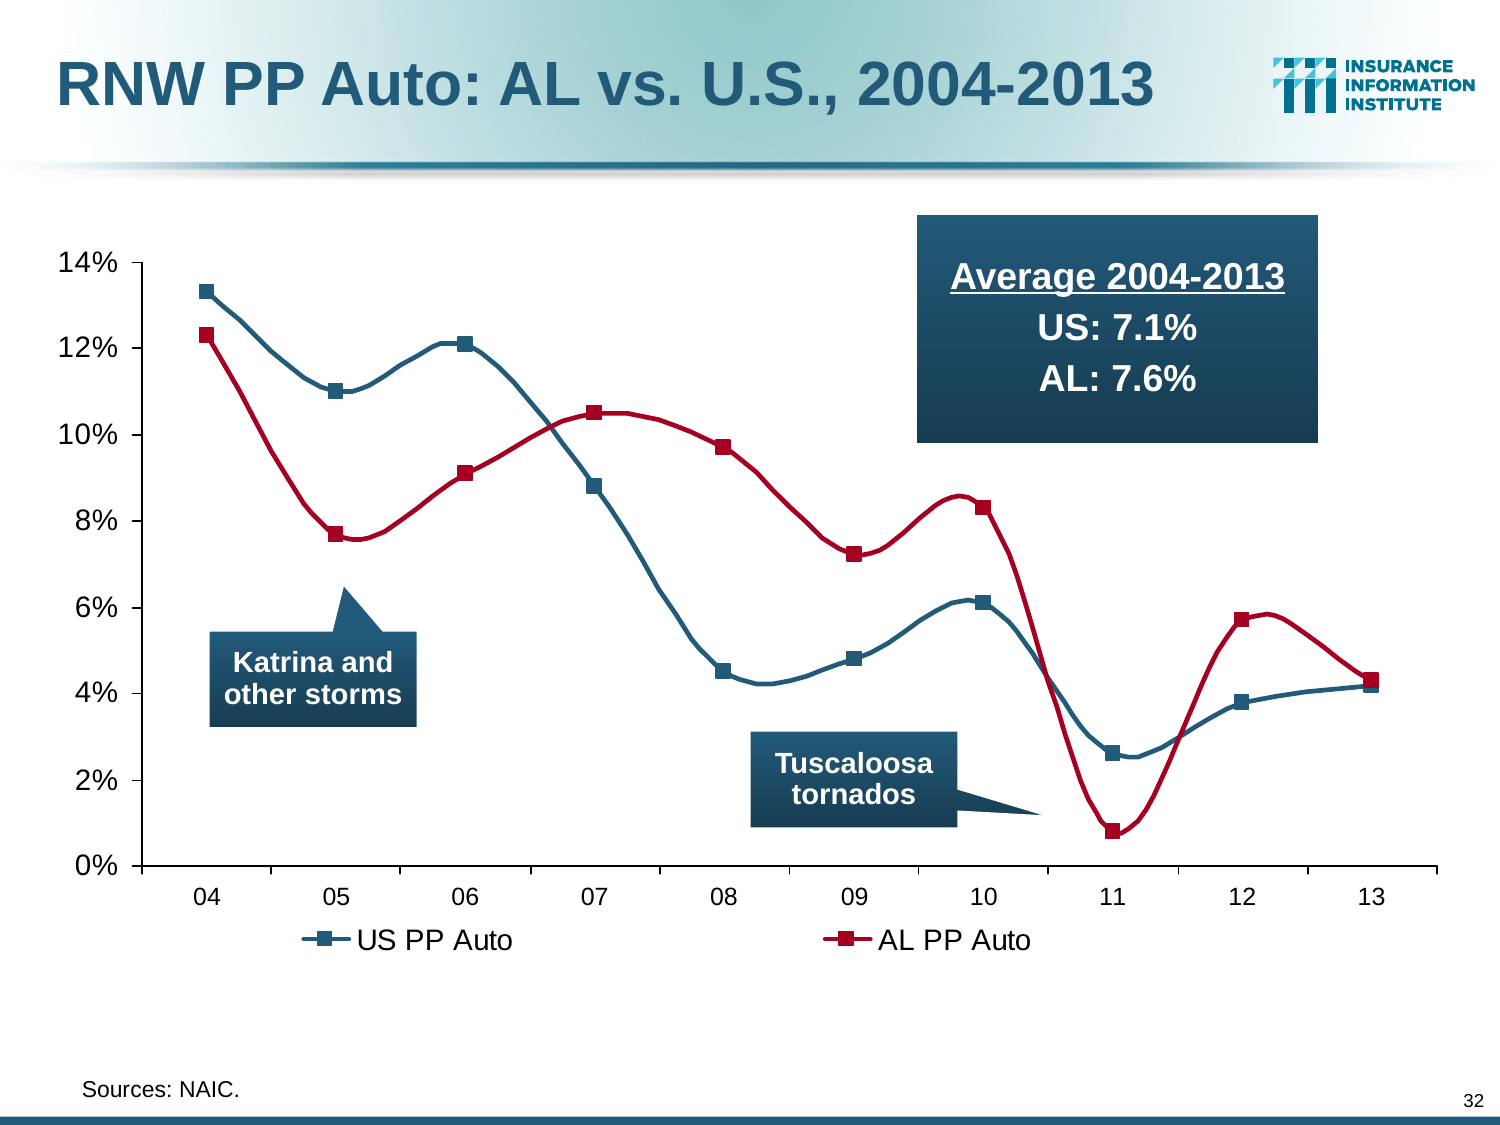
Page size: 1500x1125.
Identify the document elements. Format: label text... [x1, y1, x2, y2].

text_box 32 [1410, 1091, 1485, 1111]
picture [0, 0, 1500, 189]
text_box Sources: NAIC. [0, 1077, 1242, 1125]
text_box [45, 212, 1451, 964]
title RNW PP Auto: AL vs. U.S., 2004-2013 [48, 14, 1264, 157]
